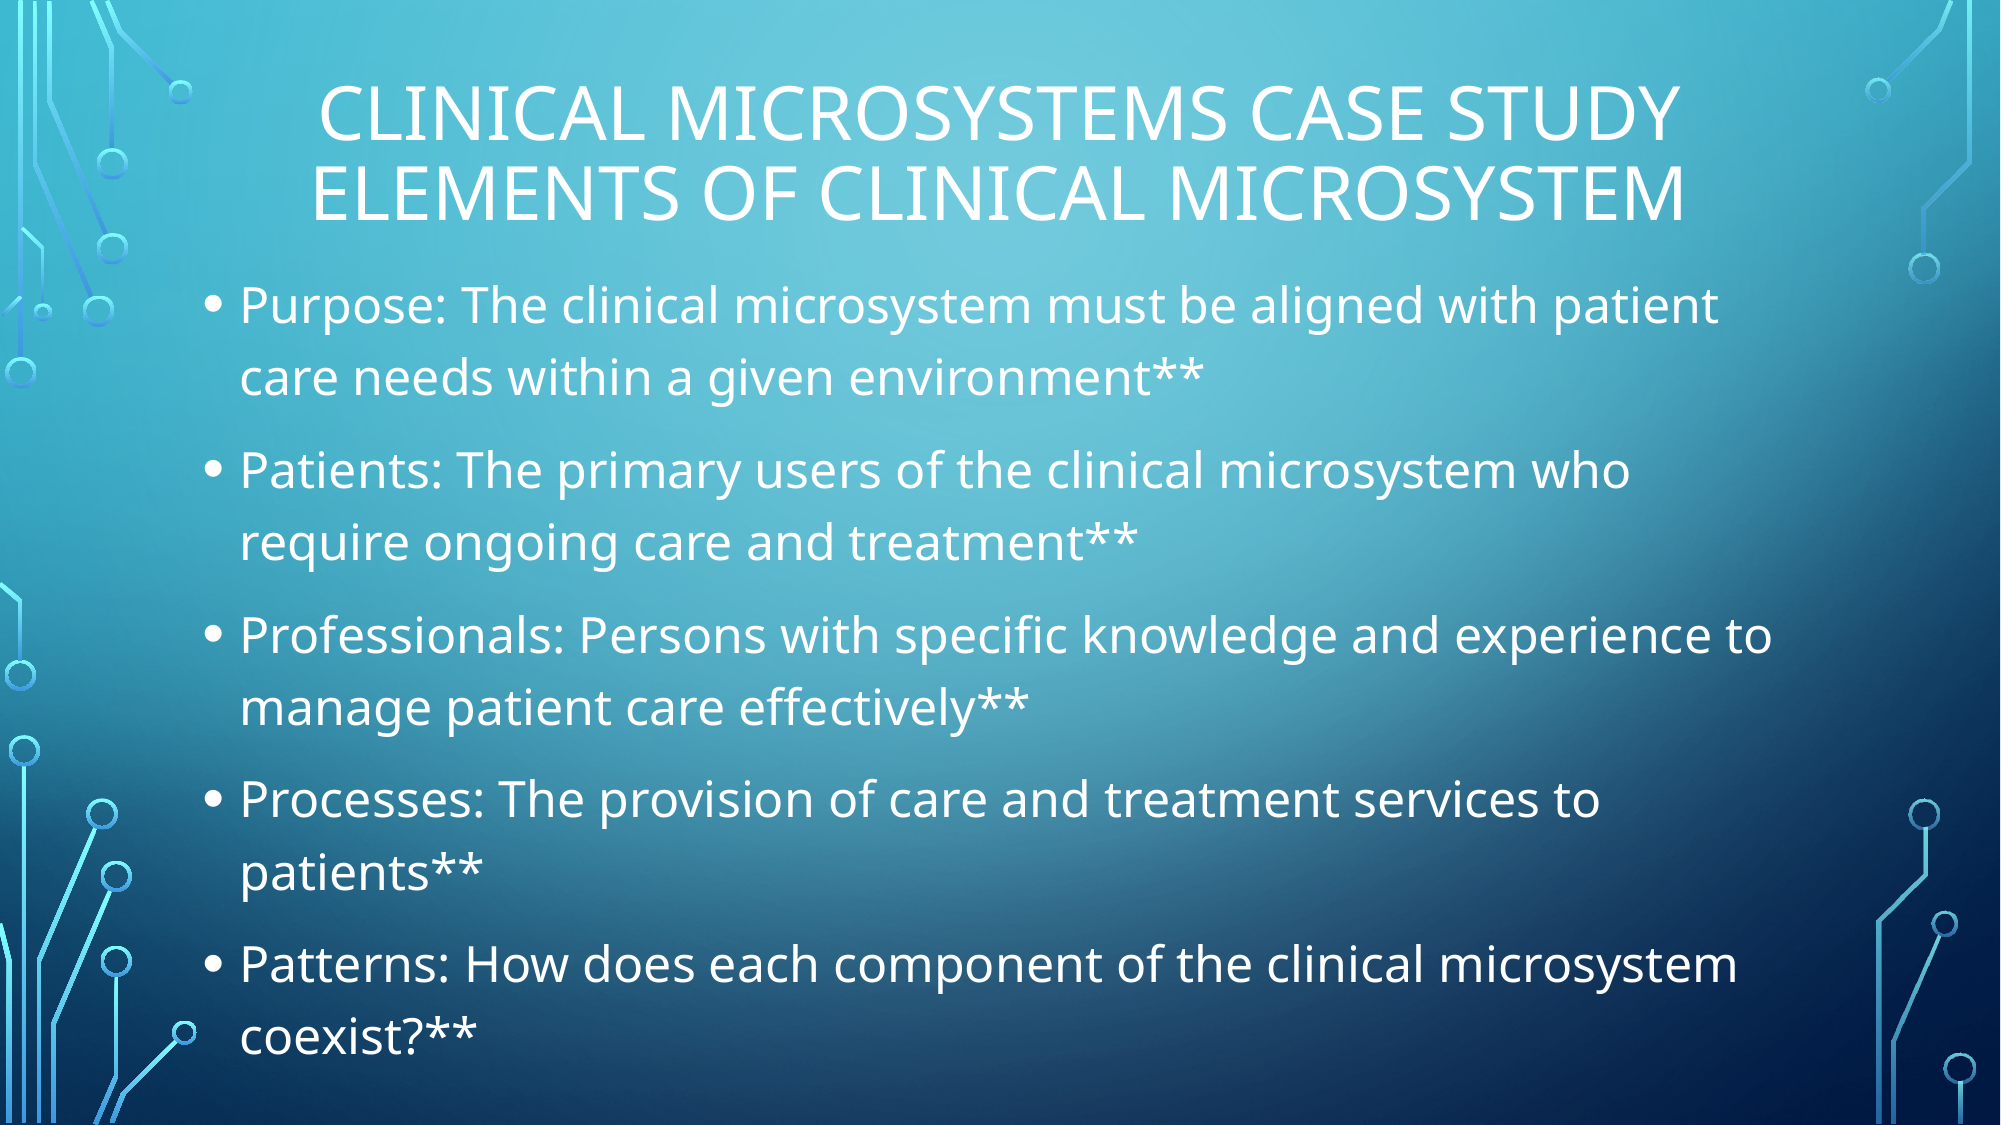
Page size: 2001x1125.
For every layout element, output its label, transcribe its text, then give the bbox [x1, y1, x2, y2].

list Purpose: The clinical microsystem must be aligned with patient care needs within a given environment** Patients: The primary users of the clinical microsystem who require ongoing care and treatment** Professionals: Persons with specific knowledge and experience to manage patient care effectively** Processes: The provision of care and treatment services to patients** Patterns: How does each component of the clinical microsystem coexist?** [187, 253, 1813, 950]
title Clinical microsystems Case study Elements of clinical microsystem [187, 34, 1813, 253]
